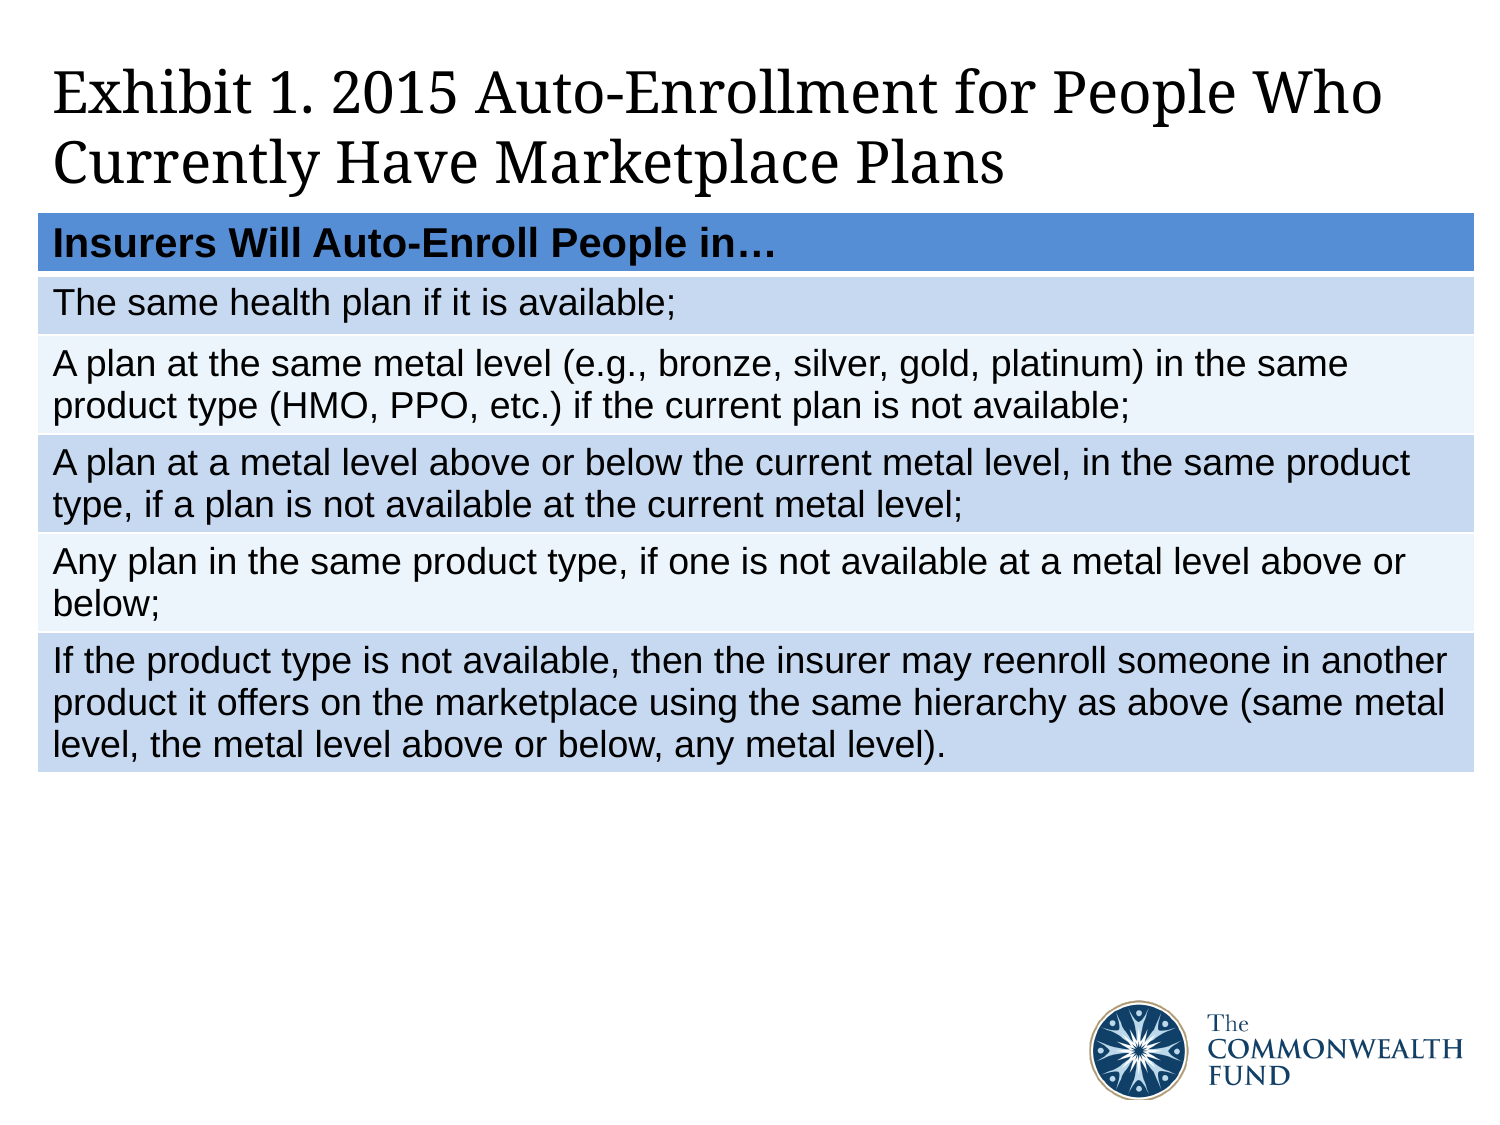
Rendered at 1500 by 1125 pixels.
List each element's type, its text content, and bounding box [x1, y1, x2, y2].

table_header Insurers Will Auto-Enroll People in… [38, 213, 1474, 271]
table_cell A plan at the same metal level (e.g., bronze, silver, gold, platinum) in the same product type (HMO, PPO, etc.) if the current plan is not available; [38, 336, 1474, 433]
table_cell A plan at a metal level above or below the current metal level, in the same product type, if a plan is not available at the current metal level; [38, 435, 1474, 532]
title Exhibit 1. 2015 Auto-Enrollment for People Who Currently Have Marketplace Plans [37, 47, 1500, 204]
table_cell The same health plan if it is available; [38, 277, 1474, 334]
table_cell Any plan in the same product type, if one is not available at a metal level above or below; [38, 534, 1474, 631]
table_cell If the product type is not available, then the insurer may reenroll someone in another product it offers on the marketplace using the same hierarchy as above (same metal level, the metal level above or below, any metal level). [38, 633, 1474, 772]
